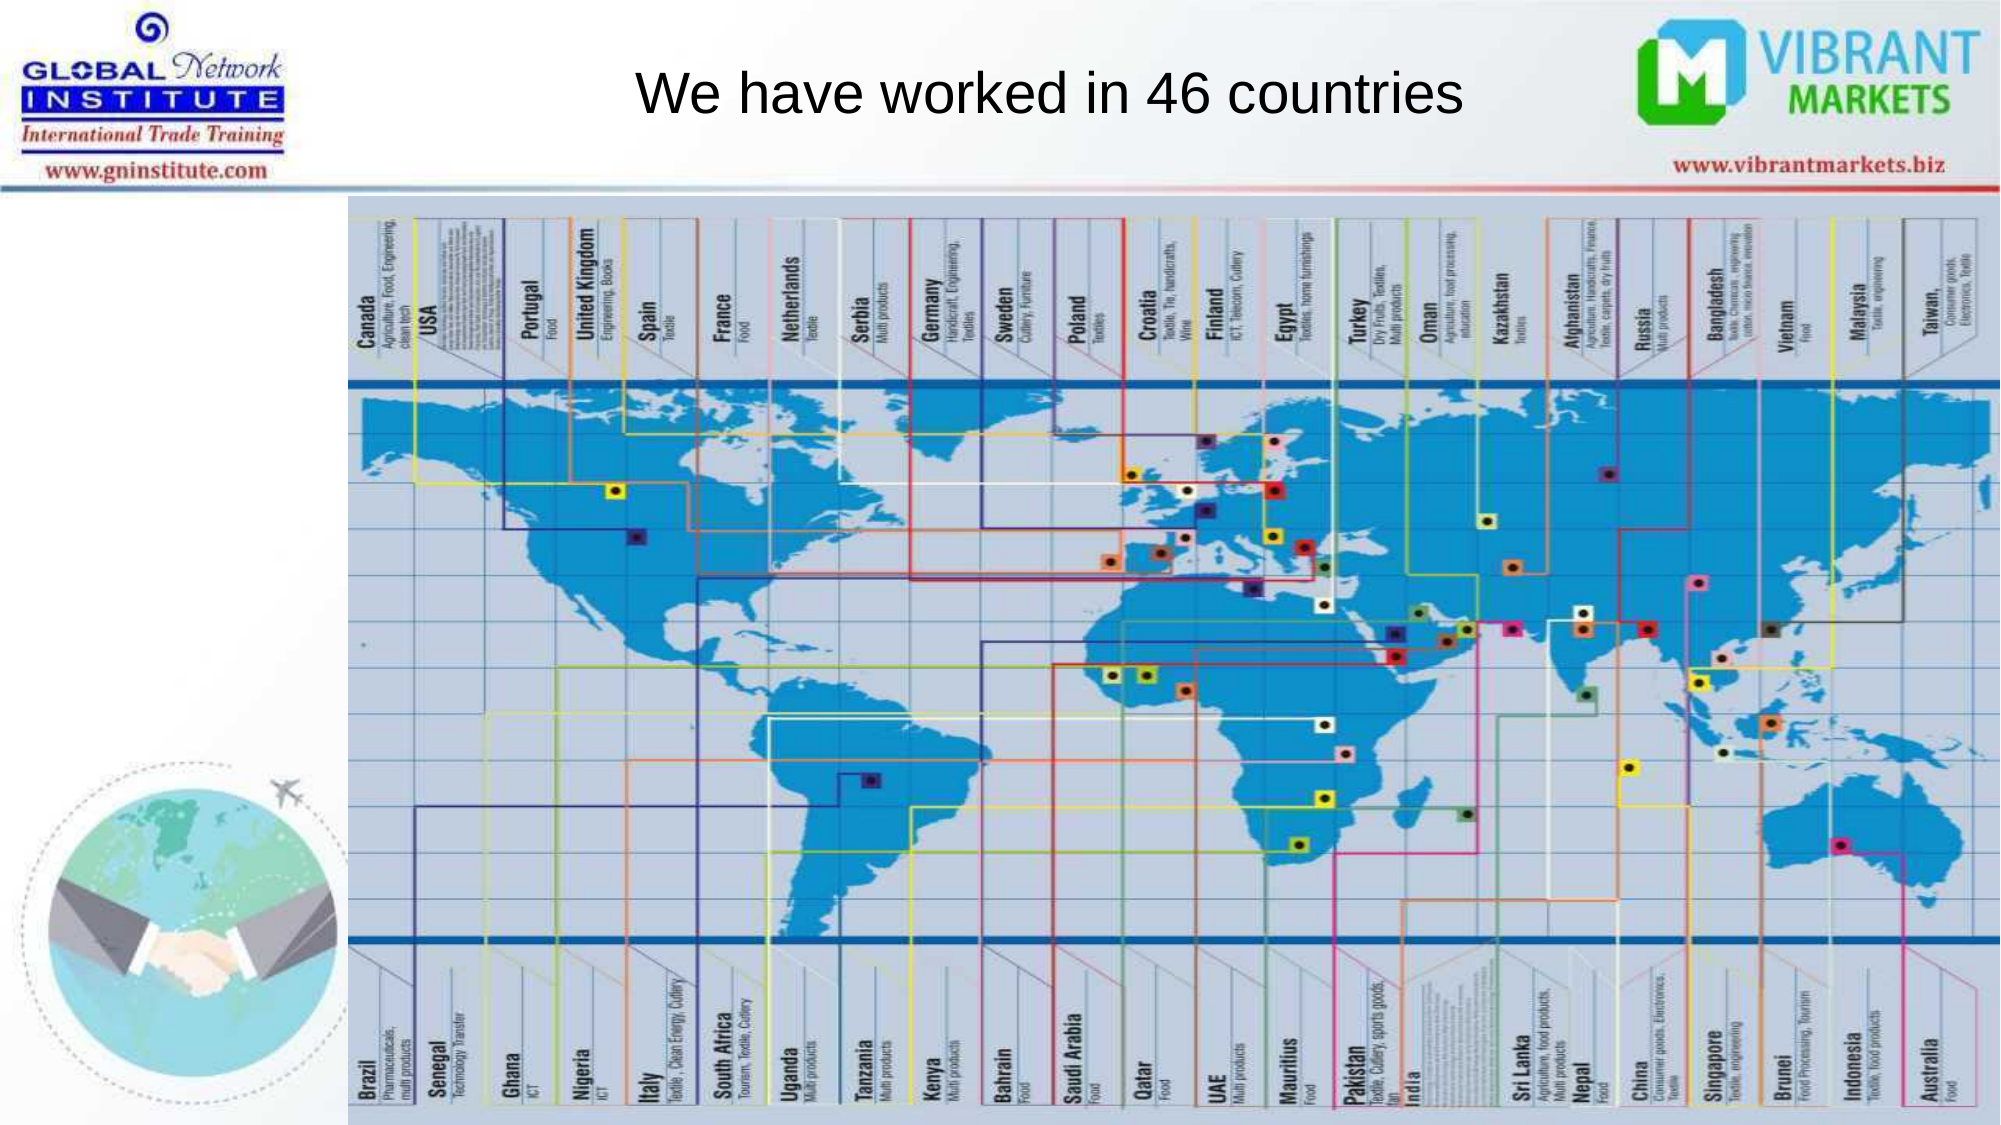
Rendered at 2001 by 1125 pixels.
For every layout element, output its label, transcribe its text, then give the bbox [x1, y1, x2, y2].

text_box We have worked in 46 countries [288, 14, 1789, 203]
picture [0, 0, 2001, 1125]
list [347, 195, 2000, 1125]
